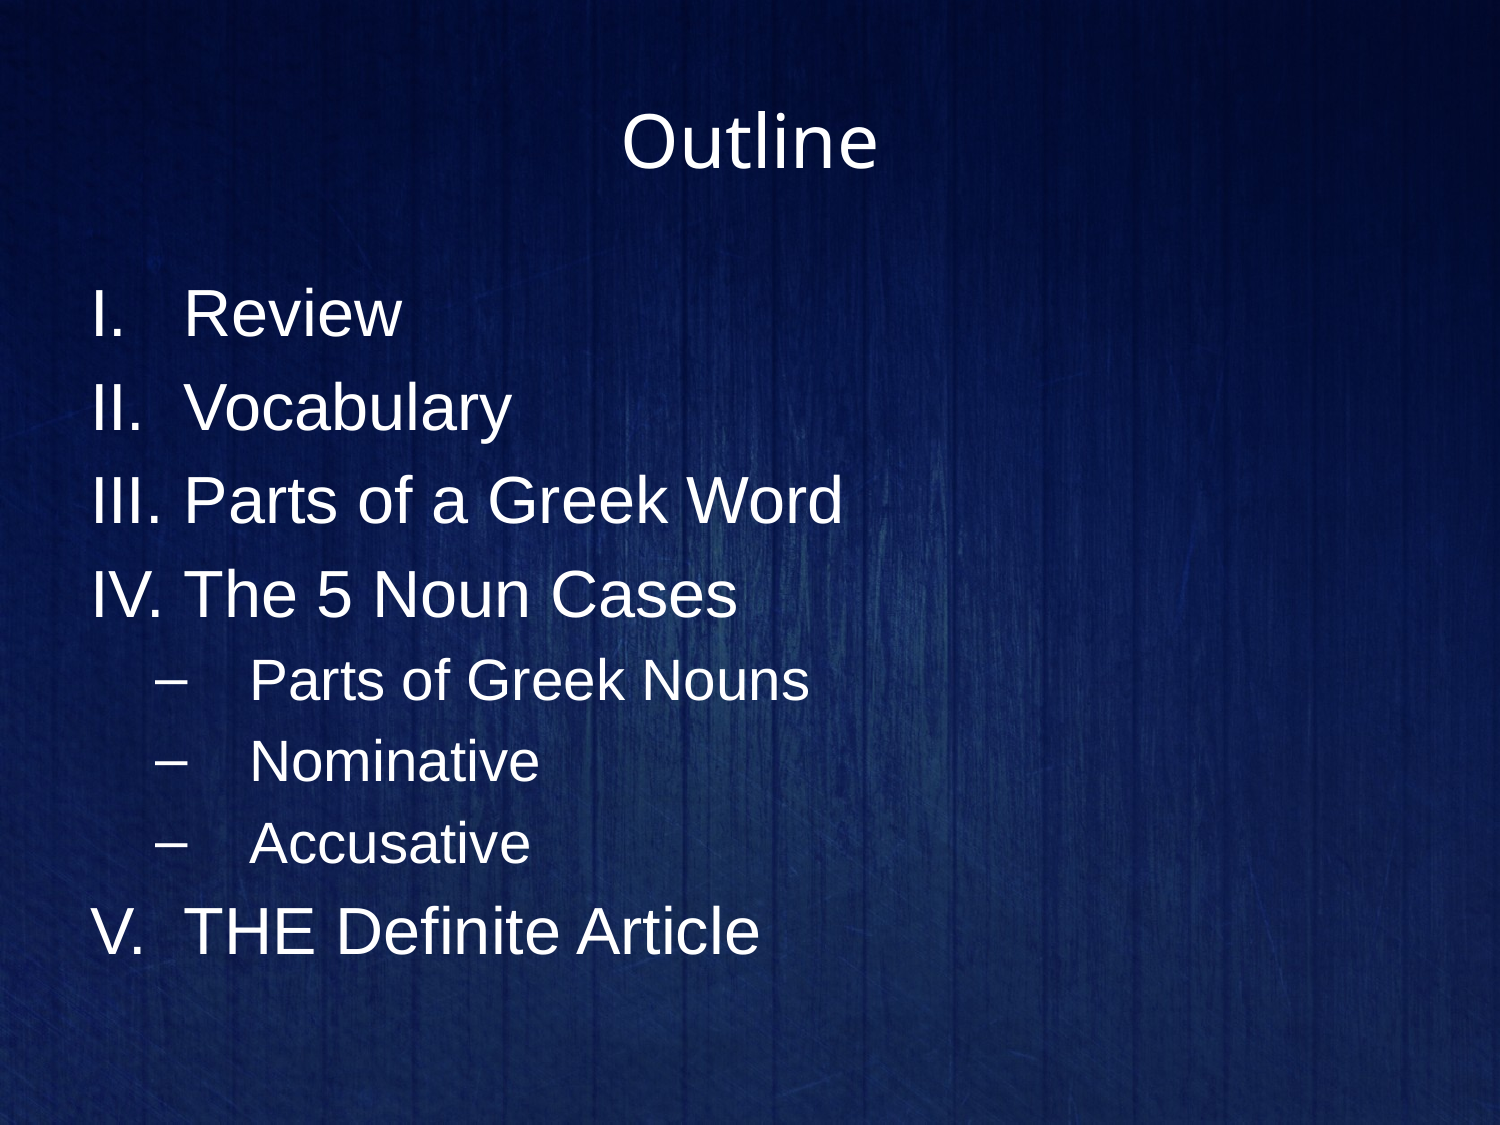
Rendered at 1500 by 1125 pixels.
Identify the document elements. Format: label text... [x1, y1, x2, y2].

title Outline [75, 45, 1425, 233]
picture [0, 0, 1500, 1125]
list Review Vocabulary Parts of a Greek Word The 5 Noun Cases Parts of Greek Nouns Nominative Accusative THE Definite Article [75, 262, 1425, 1005]
